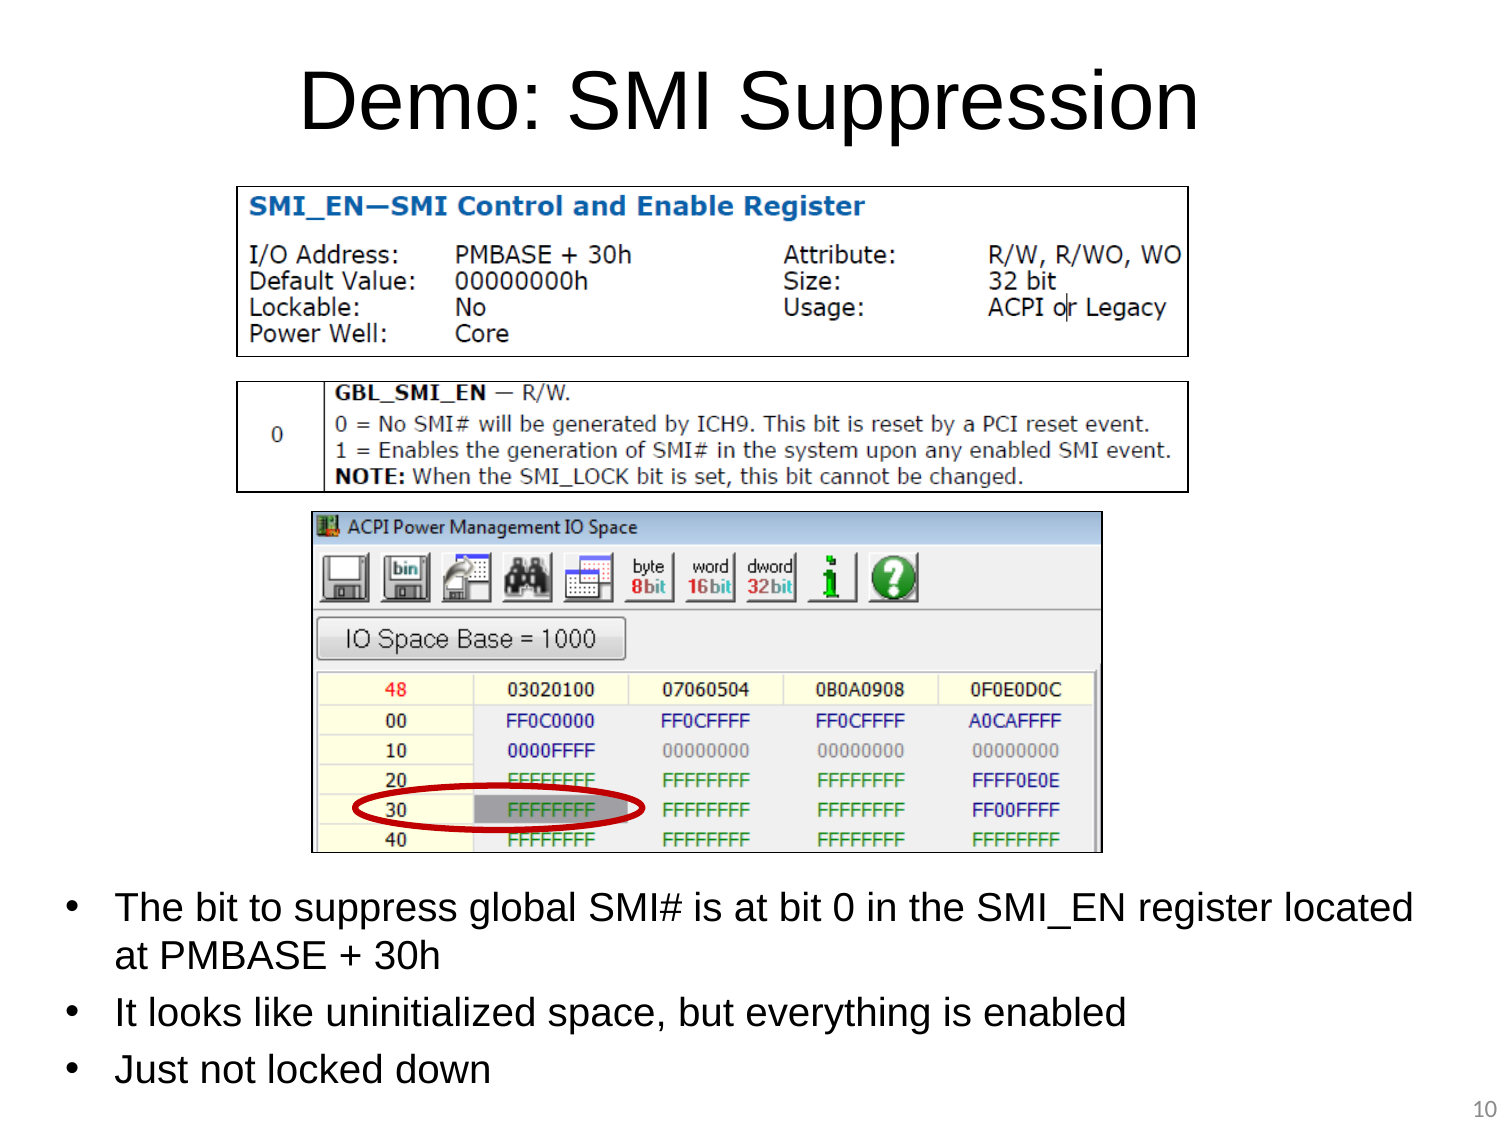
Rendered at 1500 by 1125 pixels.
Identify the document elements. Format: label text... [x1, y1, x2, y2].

picture [237, 187, 1188, 356]
slide_number 10 [1162, 1077, 1500, 1125]
picture [312, 512, 1102, 853]
title Demo: SMI Suppression [75, 2, 1425, 190]
picture [237, 382, 1188, 492]
list The bit to suppress global SMI# is at bit 0 in the SMI_EN register located at PMBASE + 30h It looks like uninitialized space, but everything is enabled Just not locked down [50, 873, 1475, 1100]
